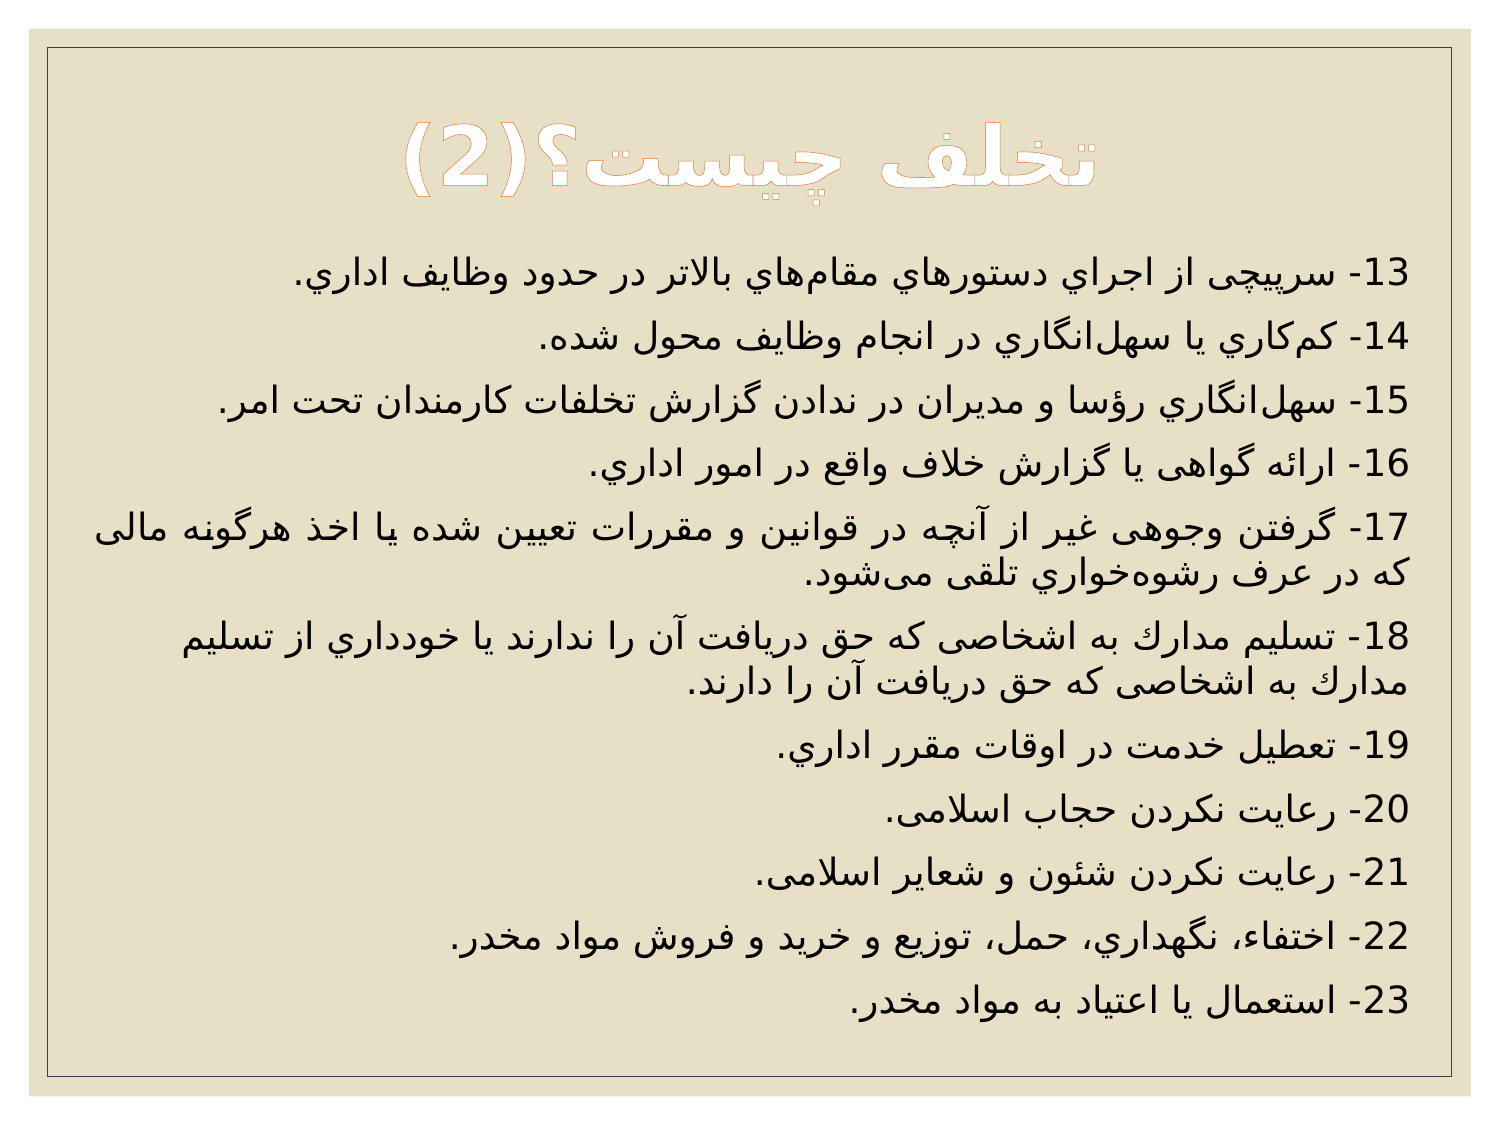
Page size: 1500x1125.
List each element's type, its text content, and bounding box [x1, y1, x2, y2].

list 13- سرپیچی از اجراي دستورهاي مقام‌هاي بالاتر در حدود وظایف اداري. 14- کم‌کاري یا سهل‌انگاري در انجام وظایف محول شده. 15- سهل‌انگاري رؤسا و مدیران در ندادن گزارش تخلفات کارمندان تحت امر. 16- ارائه گواهی یا گزارش خلاف واقع در امور اداري. 17- گرفتن وجوهی غیر از آنچه در قوانین و مقررات تعیین شده یا اخذ هرگونه مالی که در عرف رشوه‌خواري تلقی می‌شود. 18- تسلیم مدارك به اشخاصی که حق دریافت آن را ندارند یا خودداري از تسلیم مدارك به اشخاصی که حق دریافت آن را دارند. 19- تعطیل خدمت در اوقات مقرر اداري. 20- رعایت نکردن حجاب اسلامی. 21- رعایت نکردن شئون و شعایر اسلامی. 22- اختفاء، نگهداري، حمل، توزیع و خرید و فروش مواد مخدر. 23- استعمال یا اعتیاد به مواد مخدر. [77, 240, 1425, 1055]
title تخلف چیست؟‌(2) [120, 76, 1380, 240]
